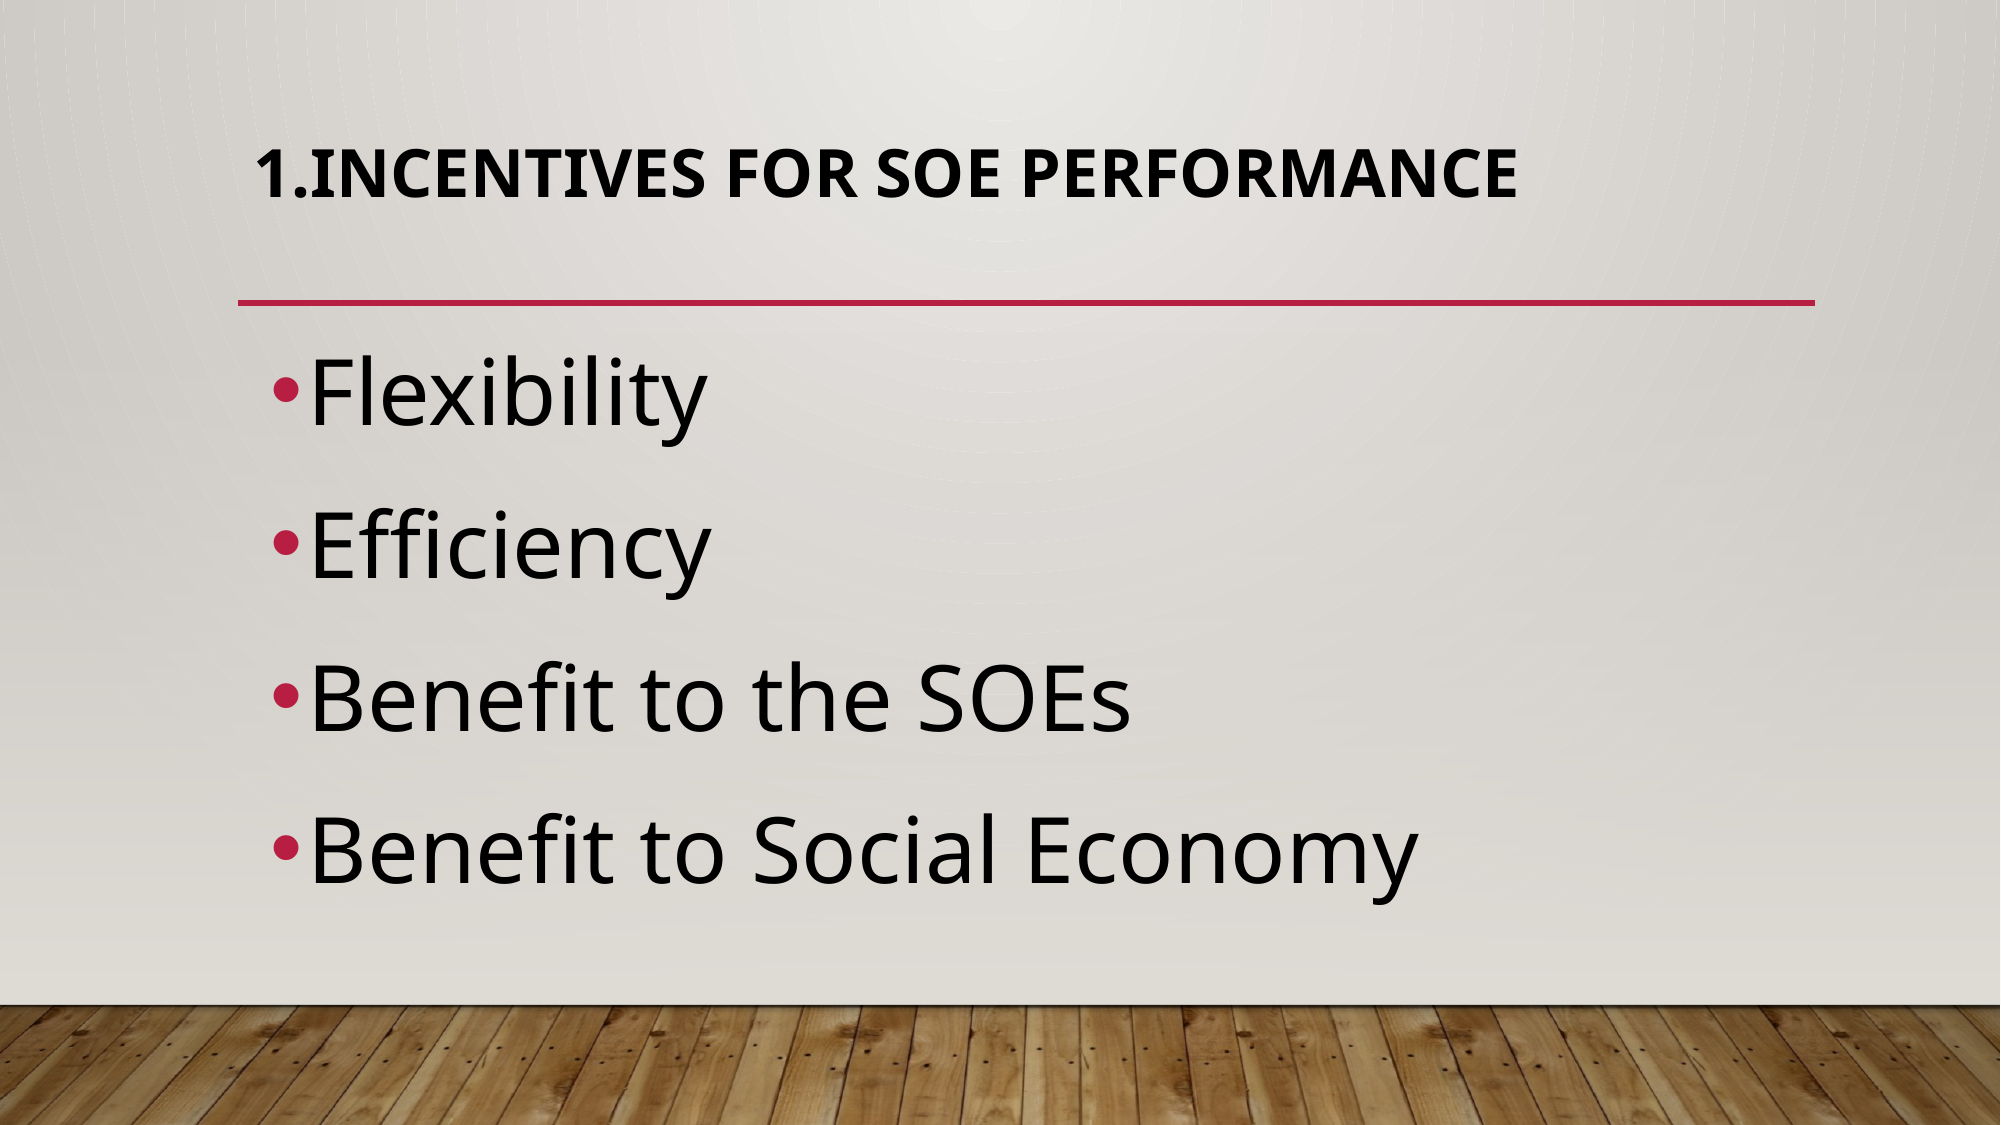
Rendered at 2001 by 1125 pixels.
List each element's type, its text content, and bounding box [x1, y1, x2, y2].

picture [0, 1005, 2000, 1125]
list Flexibility Efficiency Benefit to the SOEs Benefit to Social Economy [255, 304, 1836, 991]
title 1.Incentives for SOE Performance [238, 131, 1814, 305]
